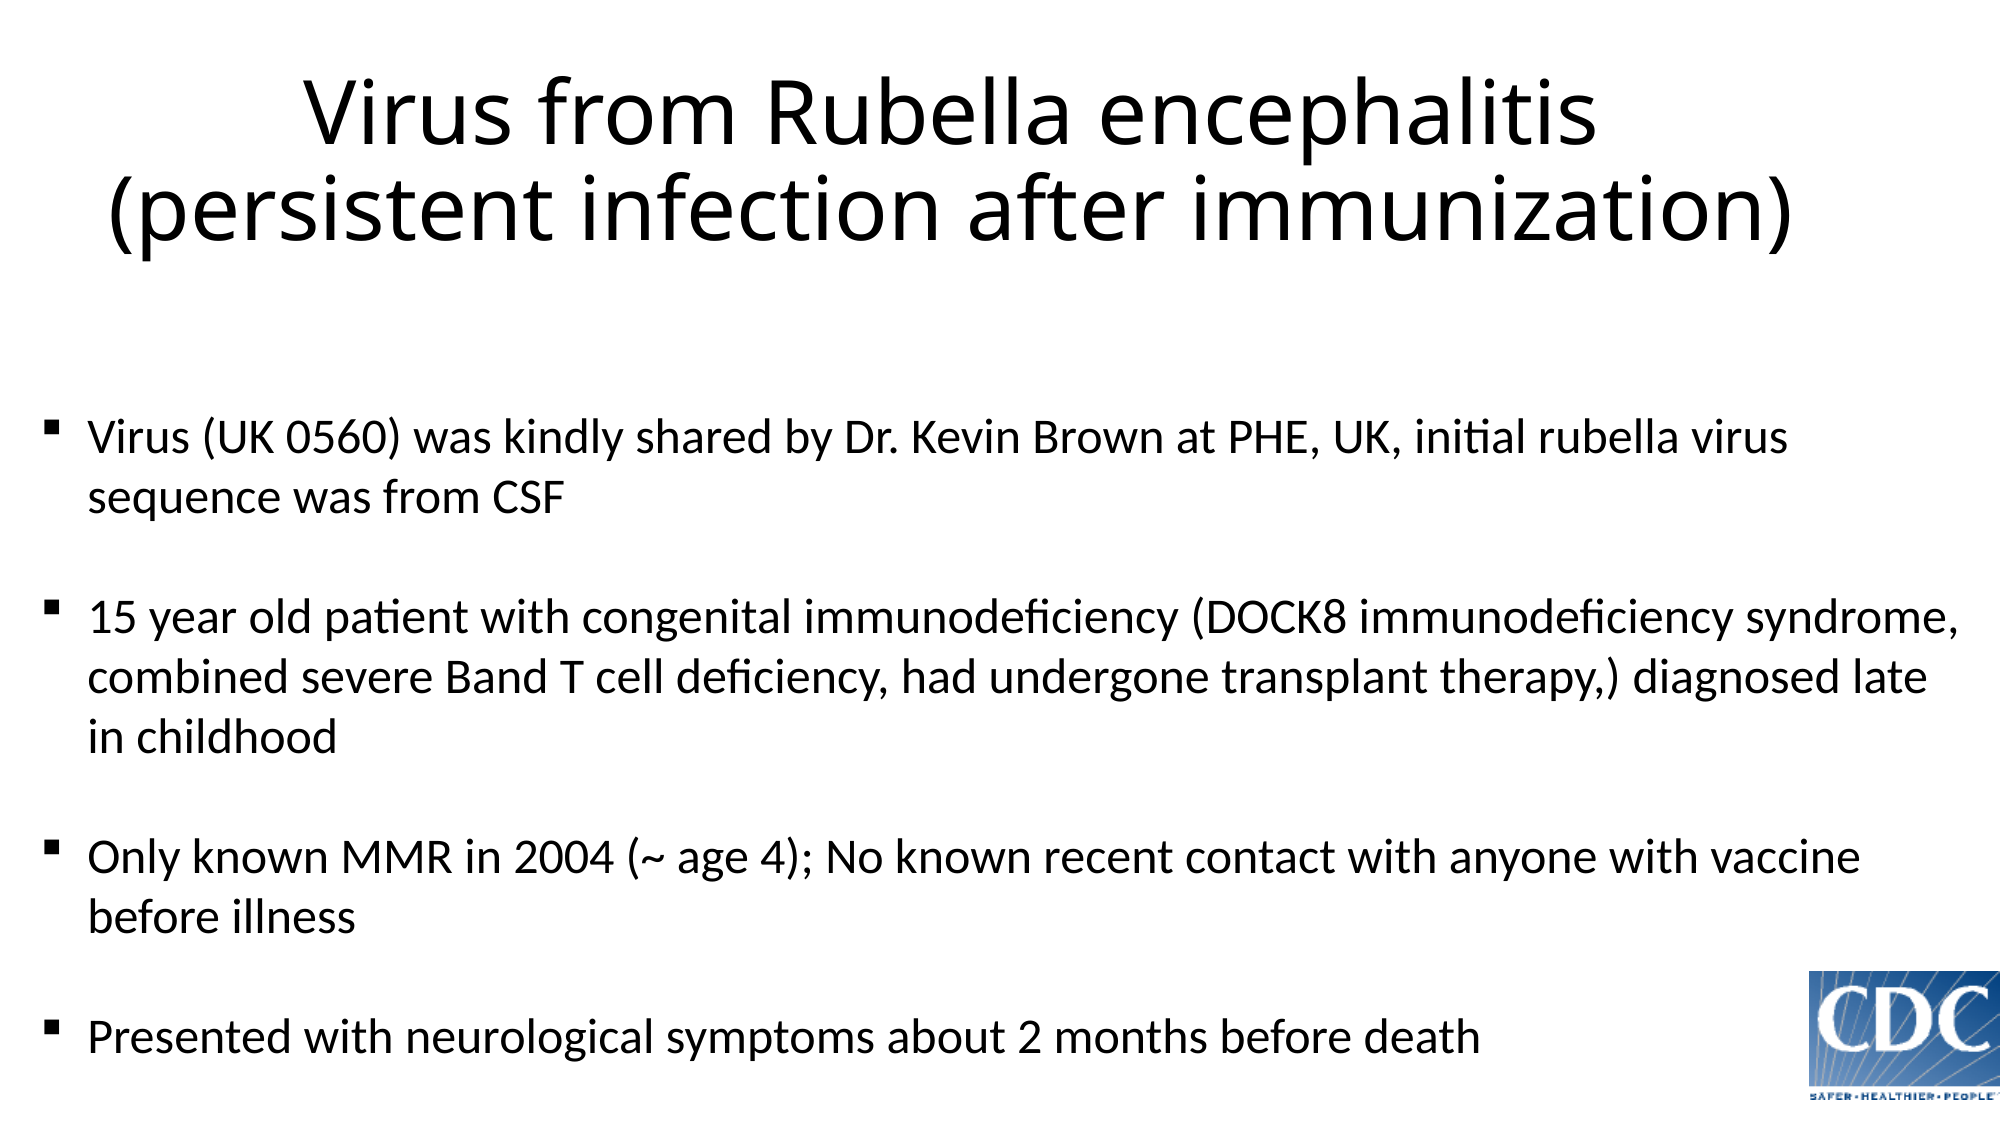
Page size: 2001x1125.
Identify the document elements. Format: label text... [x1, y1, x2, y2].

text_box Virus (UK 0560) was kindly shared by Dr. Kevin Brown at PHE, UK, initial rubella virus sequence was from CSF 15 year old patient with congenital immunodeficiency (DOCK8 immunodeficiency syndrome, combined severe Band T cell deficiency, had undergone transplant therapy,) diagnosed late in childhood Only known MMR in 2004 (~ age 4); No known recent contact with anyone with vaccine before illness Presented with neurological symptoms about 2 months before death [25, 395, 1985, 1125]
title Virus from Rubella encephalitis (persistent infection after immunization) [0, 59, 1905, 316]
picture [1809, 971, 2000, 1100]
